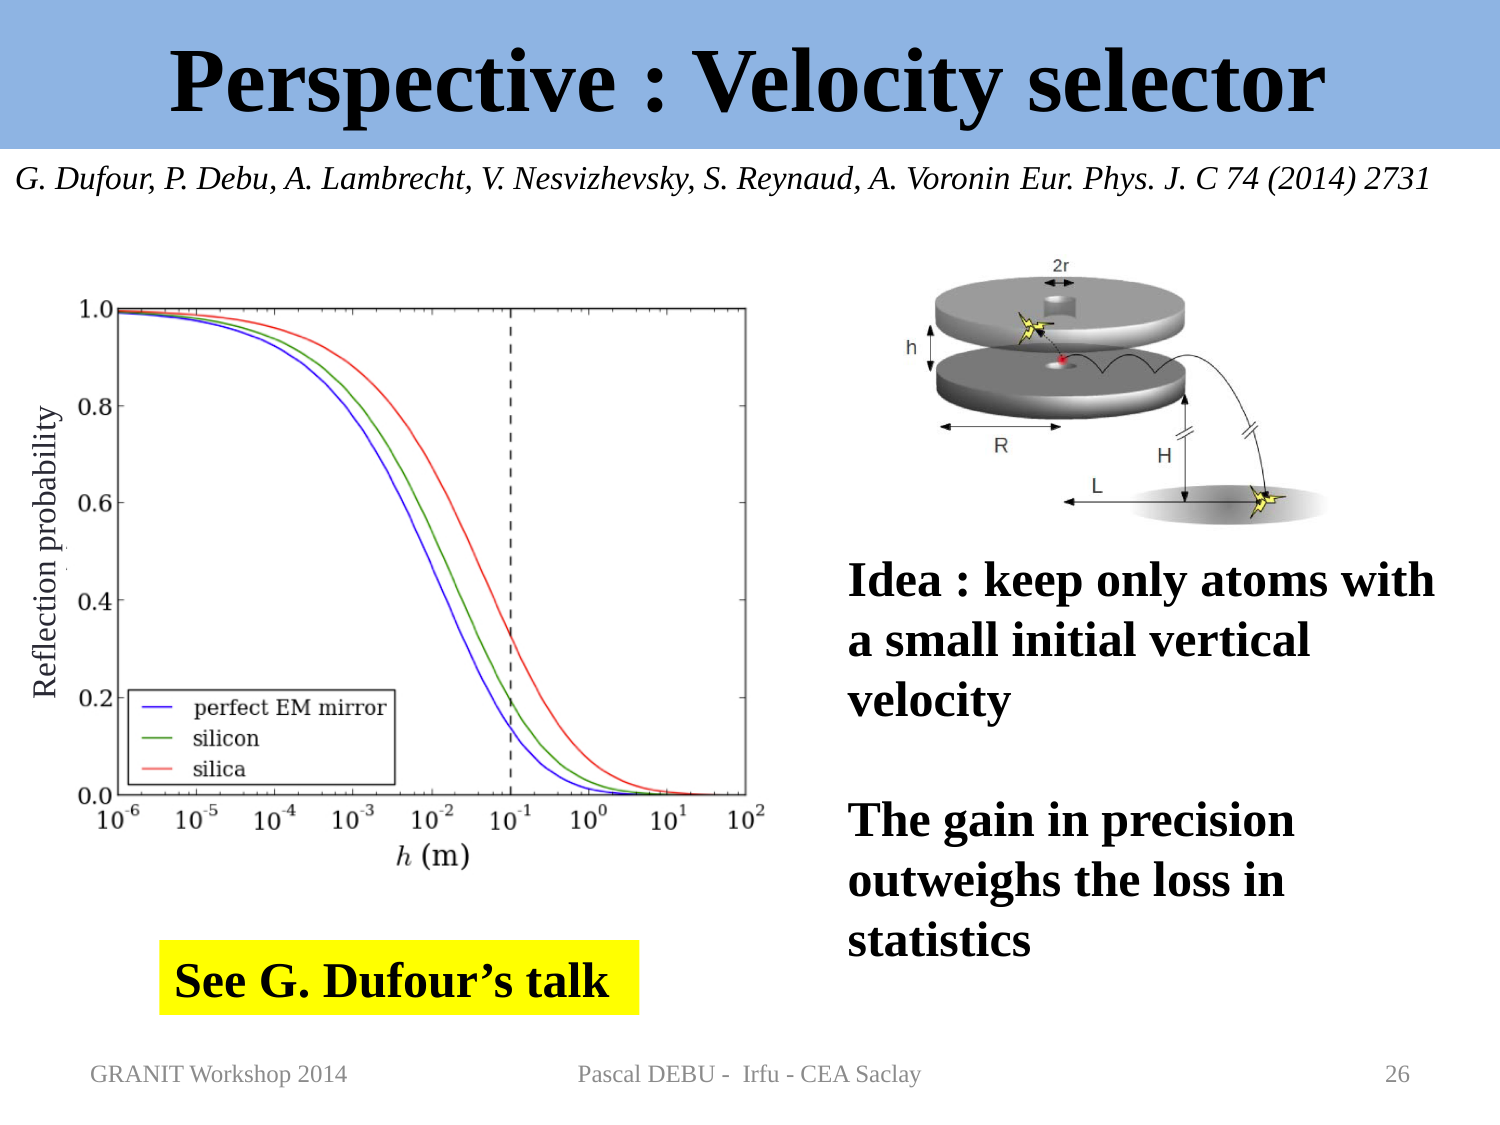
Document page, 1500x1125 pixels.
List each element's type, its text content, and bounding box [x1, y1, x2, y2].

footer Pascal DEBU - Irfu - CEA Saclay [512, 1042, 988, 1103]
slide_number 26 [1074, 1042, 1425, 1103]
picture [903, 240, 1370, 540]
text_box See G. Dufour’s talk [159, 940, 640, 1015]
title Perspective : Velocity selector [0, 0, 1500, 148]
text_box Idea : keep only atoms with a small initial vertical velocity The gain in precision outweighs the loss in statistics [832, 538, 1471, 974]
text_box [14, 278, 780, 889]
slide_number GRANIT Workshop 2014 [75, 1042, 425, 1103]
text_box G. Dufour, P. Debu, A. Lambrecht, V. Nesvizhevsky, S. Reynaud, A. Voronin Eur. Phys. J. C 74 (2014) 2731 [0, 148, 1500, 204]
